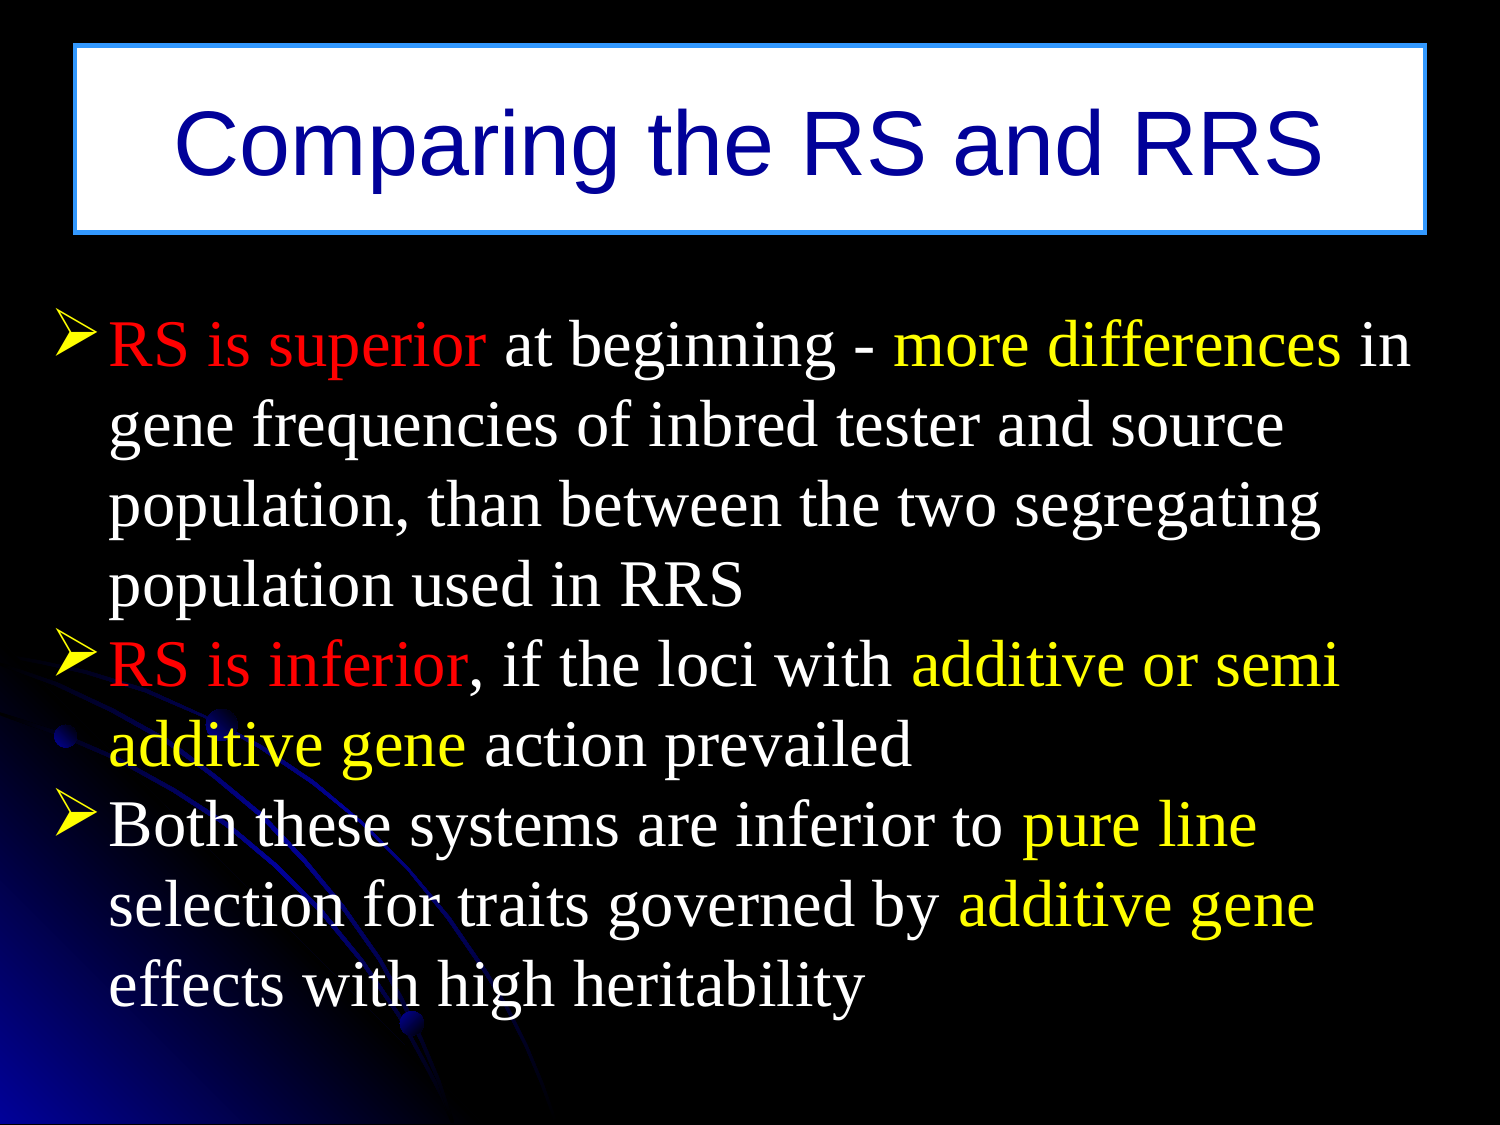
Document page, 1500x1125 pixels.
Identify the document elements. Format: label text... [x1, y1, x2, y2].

title Comparing the RS and RRS [73, 43, 1427, 235]
text_box RS is superior at beginning - more differences in gene frequencies of inbred tester and source population, than between the two segregating population used in RRS RS is inferior, if the loci with additive or semi additive gene action prevailed Both these systems are inferior to pure line selection for traits governed by additive gene effects with high heritability [35, 292, 1454, 1028]
